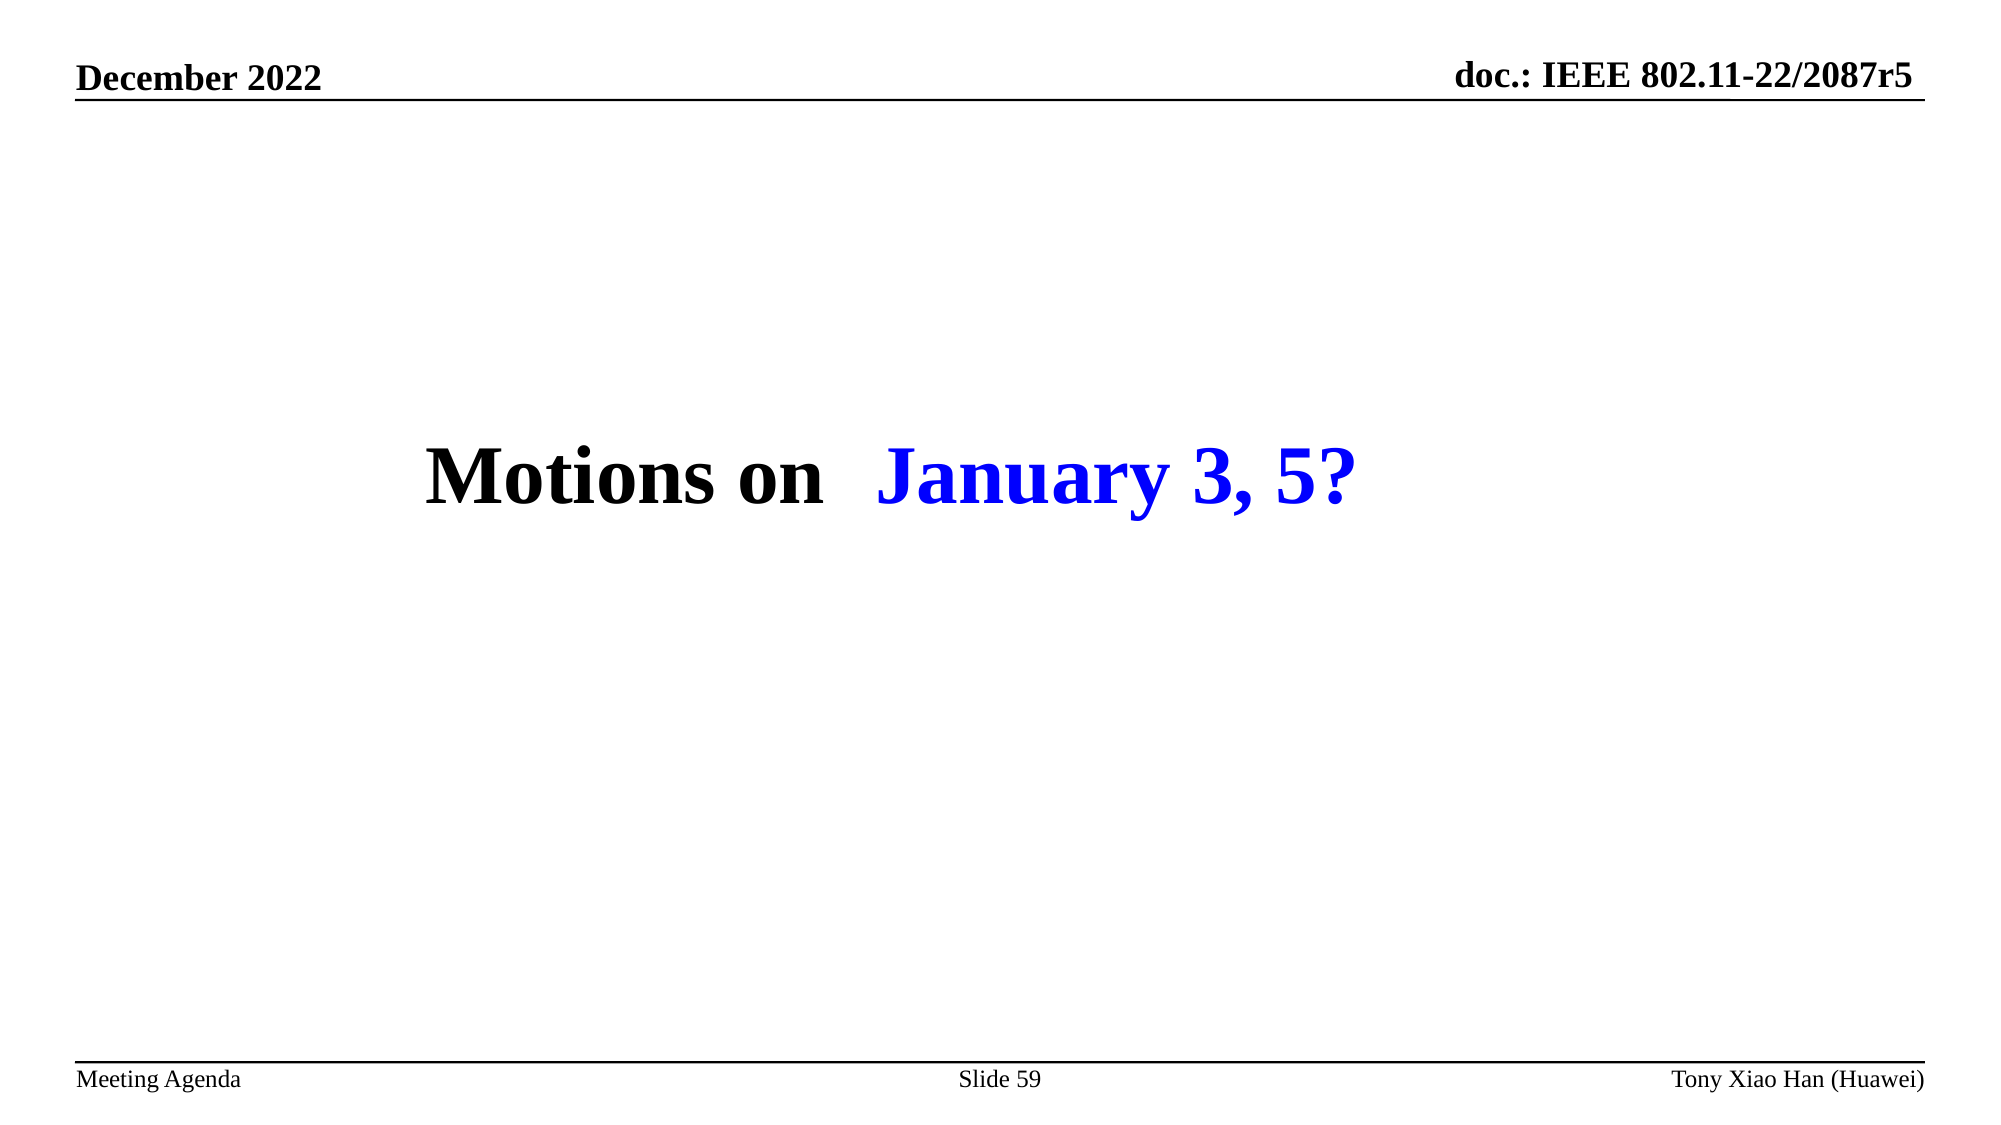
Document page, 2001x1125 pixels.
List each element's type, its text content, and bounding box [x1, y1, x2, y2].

text_box Motions on January 3, 5? [187, 412, 1713, 950]
